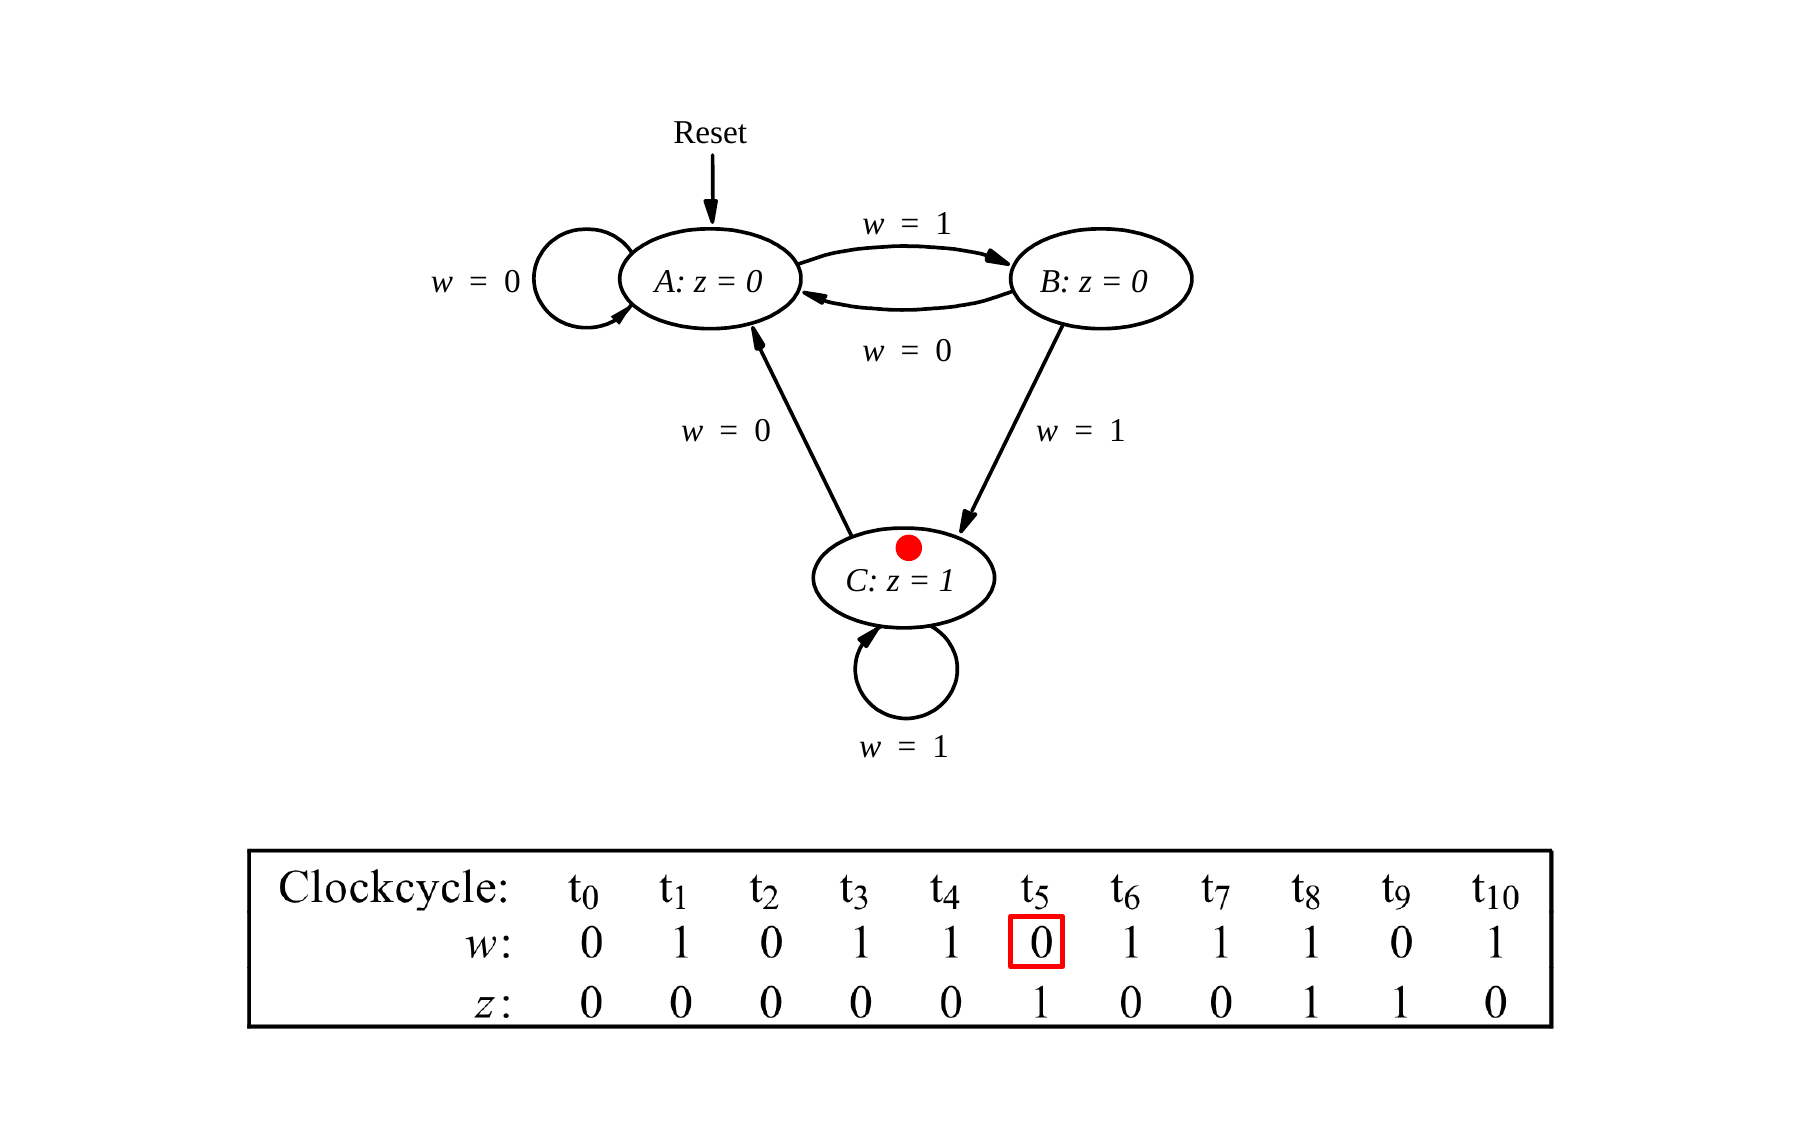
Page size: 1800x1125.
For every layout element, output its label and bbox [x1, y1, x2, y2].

text_box [243, 843, 1556, 1032]
text_box [1010, 916, 1063, 967]
text_box [430, 110, 1193, 763]
